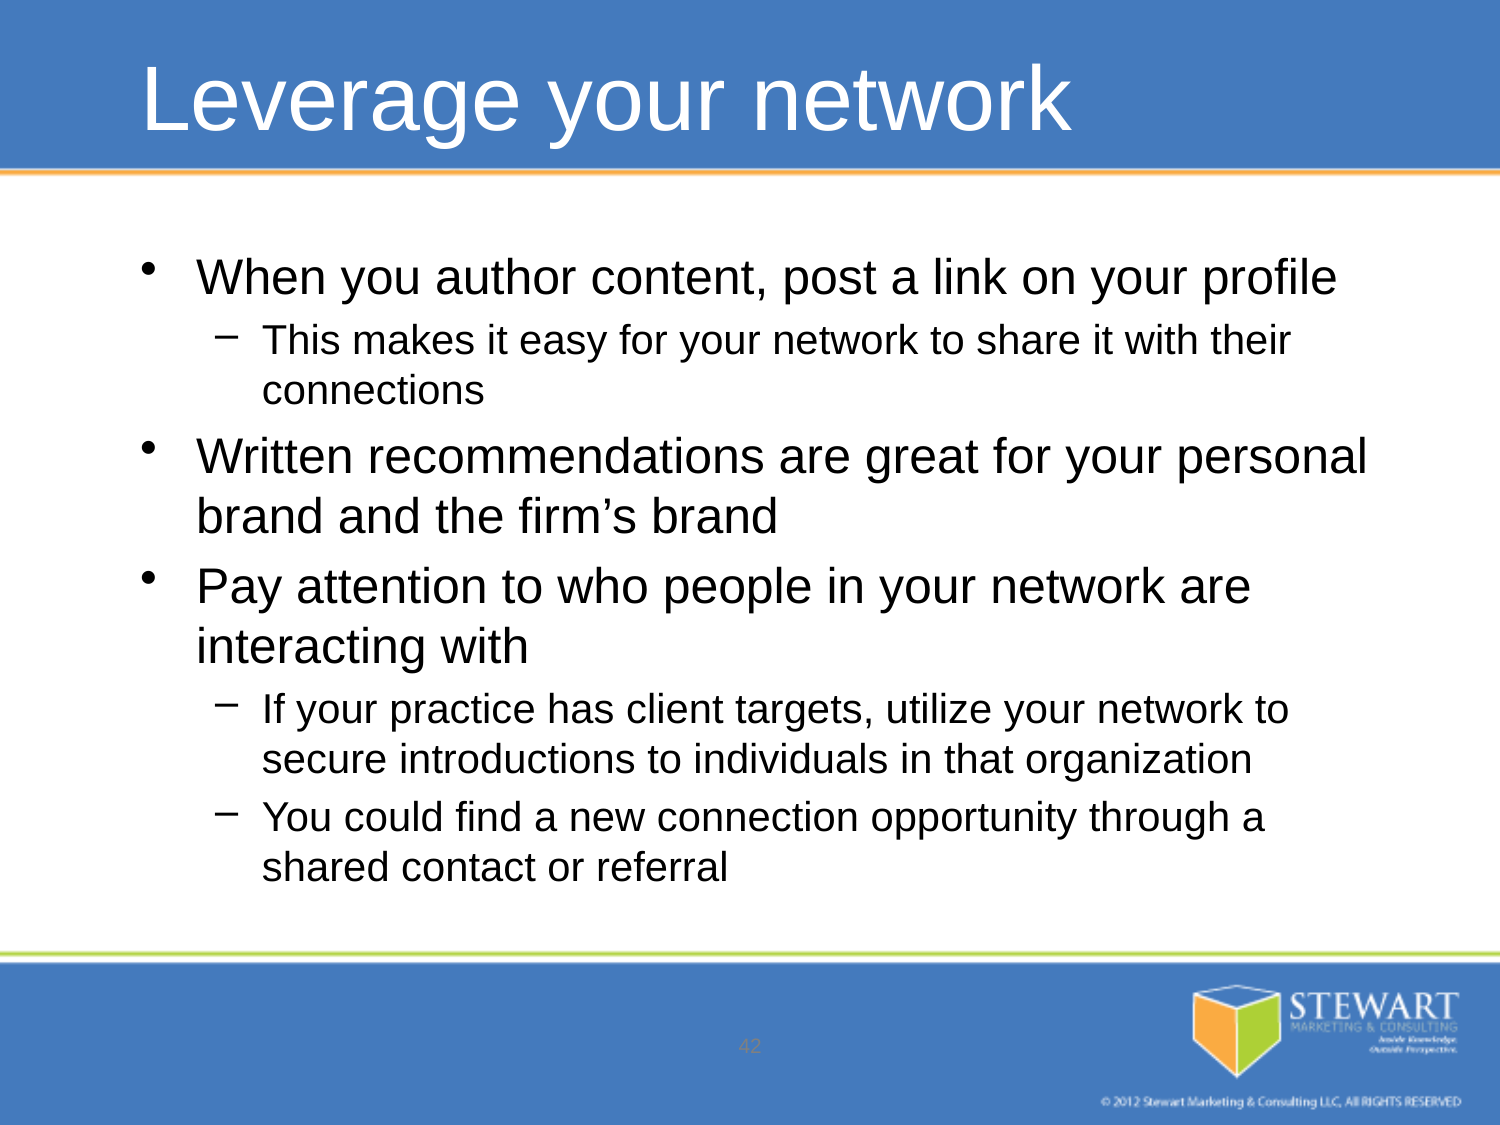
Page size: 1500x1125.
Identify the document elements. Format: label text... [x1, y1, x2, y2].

slide_number 42 [512, 1025, 988, 1100]
list When you author content, post a link on your profile This makes it easy for your network to share it with their connections Written recommendations are great for your personal brand and the firm’s brand Pay attention to who people in your network are interacting with If your practice has client targets, utilize your network to secure introductions to individuals in that organization You could find a new connection opportunity through a shared contact or referral [125, 237, 1400, 913]
picture [0, 0, 1500, 1125]
title Leverage your network [125, 0, 1400, 188]
